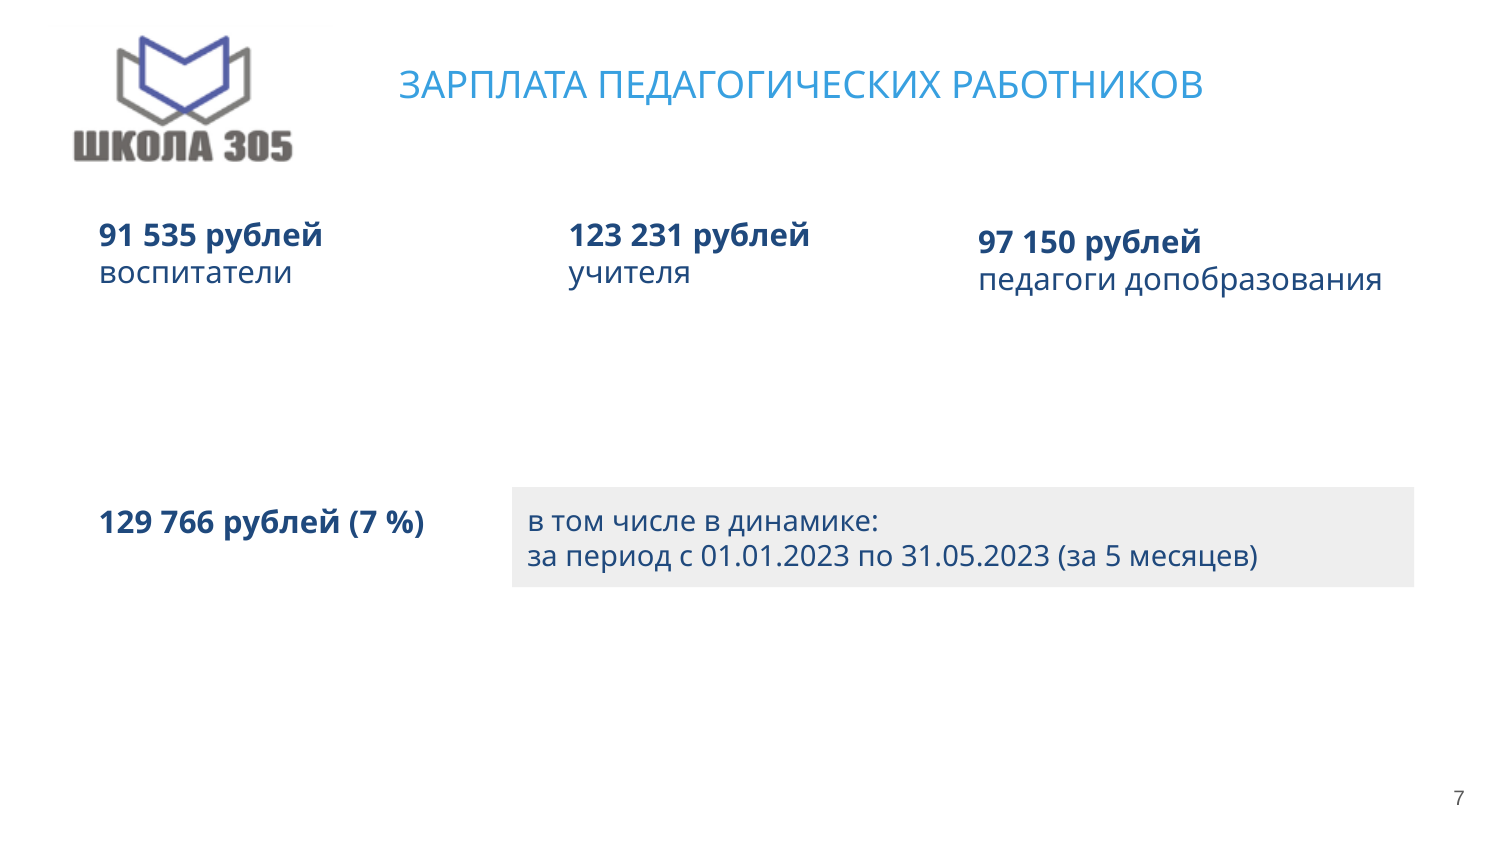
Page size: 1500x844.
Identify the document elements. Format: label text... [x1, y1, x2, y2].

text_box 97 150 рублей педагоги допобразования [963, 206, 1439, 312]
slide_number 7 [1389, 764, 1480, 830]
text_box в том числе в динамике: за период с 01.01.2023 по 31.05.2023 (за 5 месяцев) [512, 487, 1415, 588]
text_box 129 766 рублей (7 %) [83, 487, 471, 555]
text_box 91 535 рублей воспитатели [83, 200, 553, 343]
text_box 123 231 рублей учителя [553, 200, 918, 343]
picture [48, 24, 334, 177]
title ЗАРПЛАТА ПЕДАГОГИЧЕСКИХ РАБОТНИКОВ [384, 45, 1452, 119]
